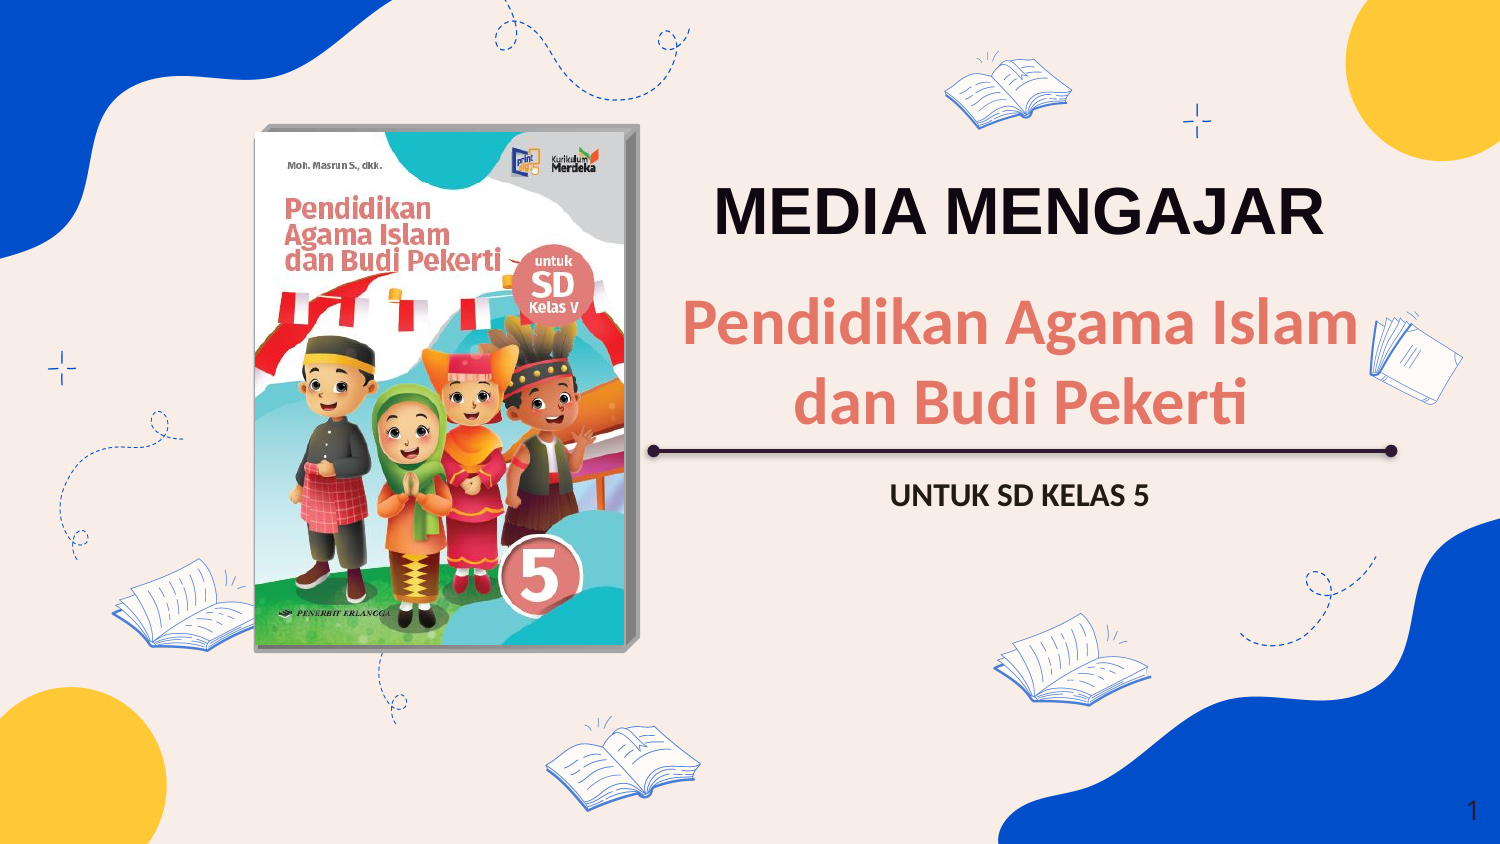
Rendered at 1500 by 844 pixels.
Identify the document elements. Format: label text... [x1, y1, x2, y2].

picture [0, 0, 1500, 844]
text_box Pendidikan Agama Islam dan Budi Pekerti [629, 270, 1419, 389]
text_box [635, 254, 641, 270]
slide_number 1 [1391, 779, 1482, 844]
text_box MEDIA MENGAJAR [629, 176, 1437, 254]
text_box UNTUK SD KELAS 5 [878, 467, 1162, 519]
text_box [253, 389, 641, 654]
text_box [262, 123, 641, 176]
